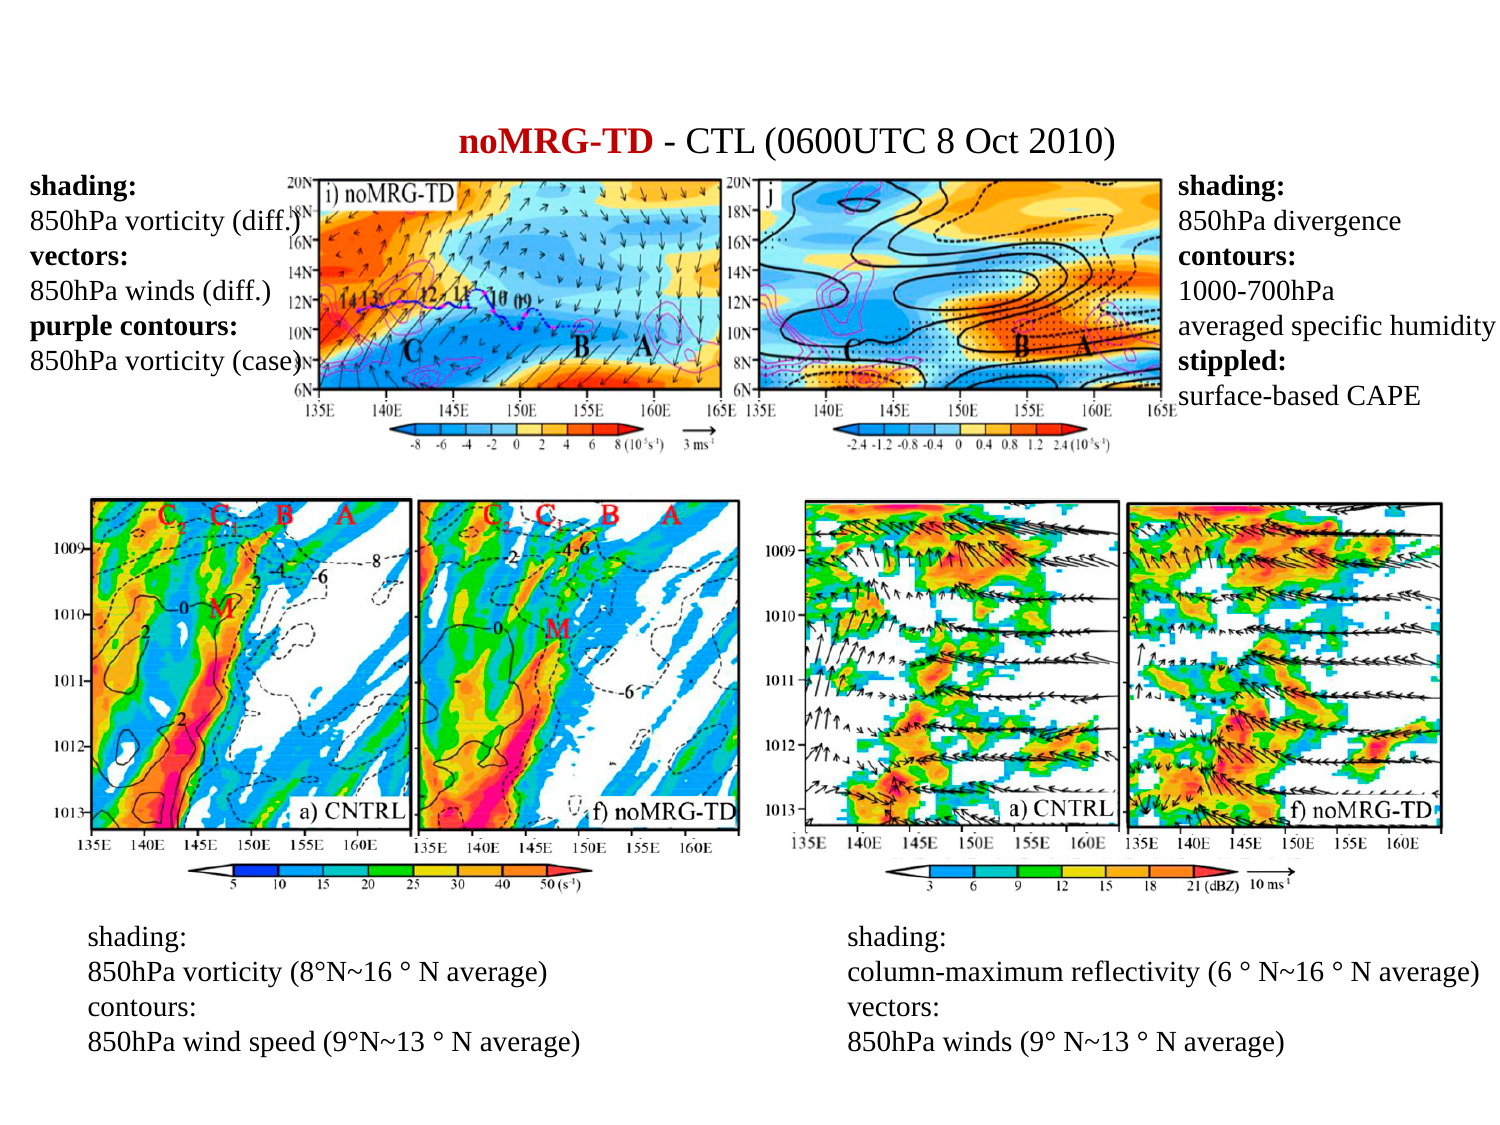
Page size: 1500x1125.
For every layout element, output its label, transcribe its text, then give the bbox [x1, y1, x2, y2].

picture [414, 495, 748, 836]
text_box shading: column-maximum reflectivity (6 ° N~16 ° N average) vectors: 850hPa winds (9° N~13 ° N average) [832, 909, 1496, 1065]
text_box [750, 488, 1436, 894]
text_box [39, 488, 744, 896]
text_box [277, 177, 1184, 461]
text_box shading: 850hPa vorticity (diff.) vectors: 850hPa winds (diff.) purple contours: 850hPa vorticity (case) [14, 159, 318, 419]
text_box noMRG-TD - CTL (0600UTC 8 Oct 2010) [443, 108, 1132, 169]
text_box shading: 850hPa divergence contours: 1000-700hPa averaged specific humidity stippled: surface-based CAPE [1163, 159, 1500, 454]
text_box shading: 850hPa vorticity (8°N~16 ° N average) contours: 850hPa wind speed (9°N~13 ° N average) [72, 909, 618, 1065]
picture [1122, 499, 1446, 834]
